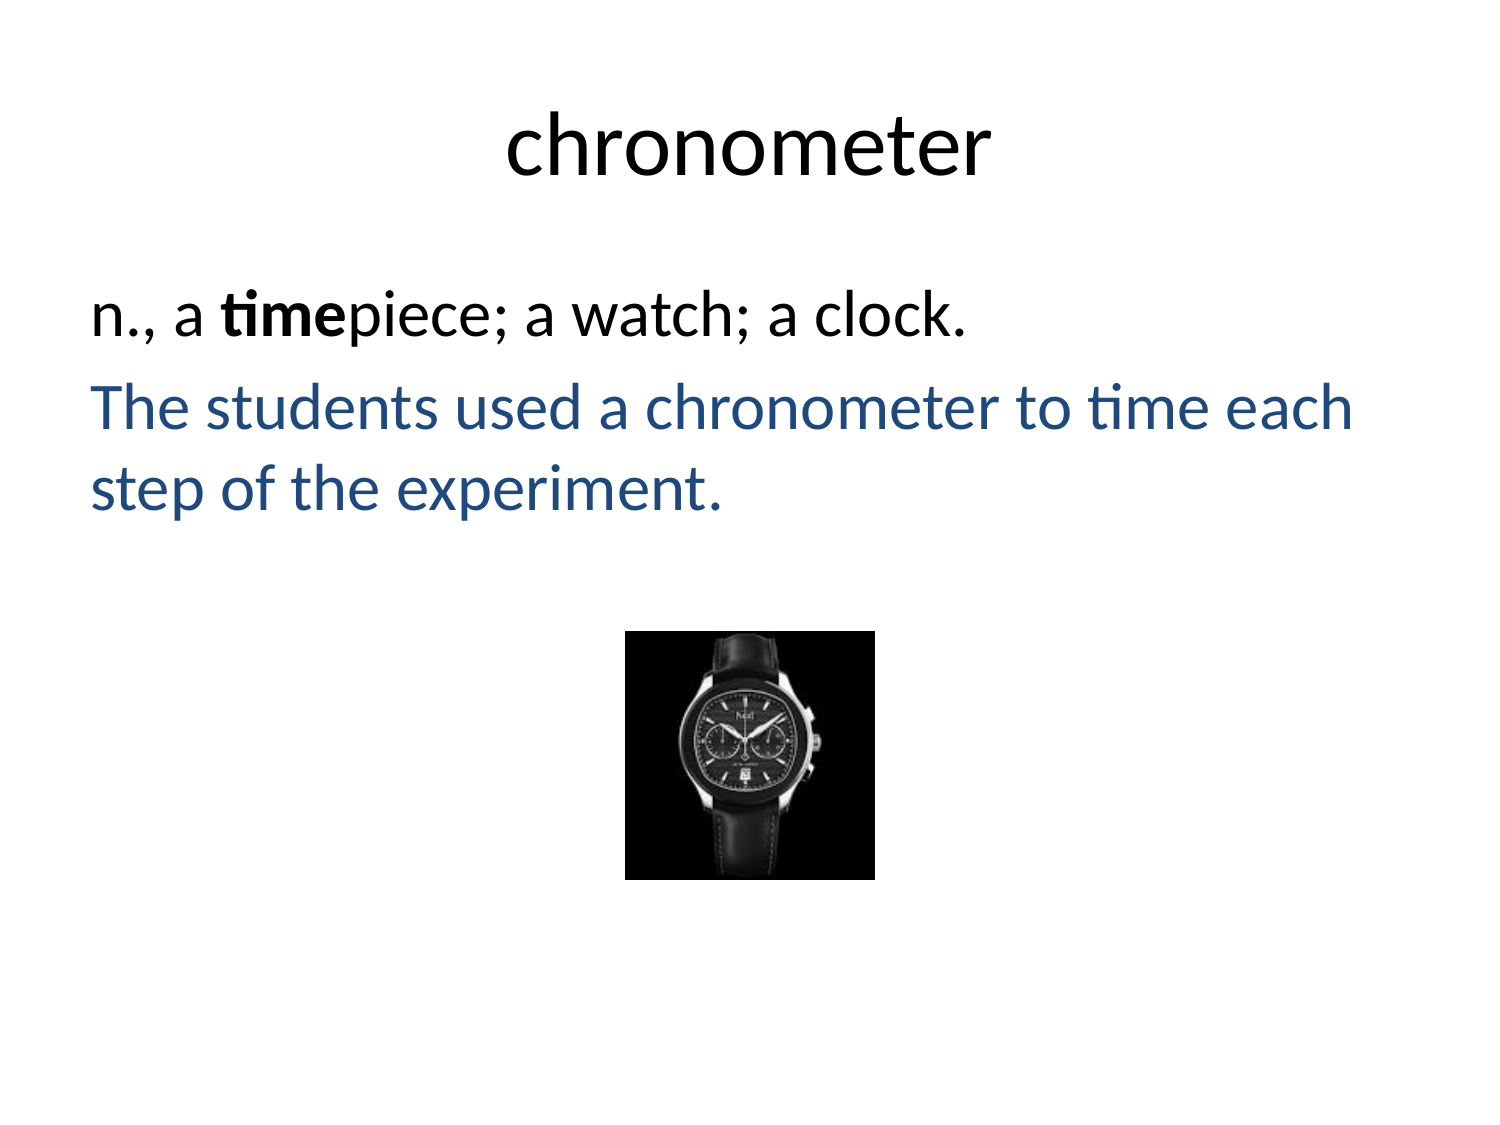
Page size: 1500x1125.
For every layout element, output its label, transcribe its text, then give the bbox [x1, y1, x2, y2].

picture [625, 631, 875, 881]
list n., a timepiece; a watch; a clock. The students used a chronometer to time each step of the experiment. [75, 262, 1425, 1005]
title chronometer [75, 45, 1425, 233]
